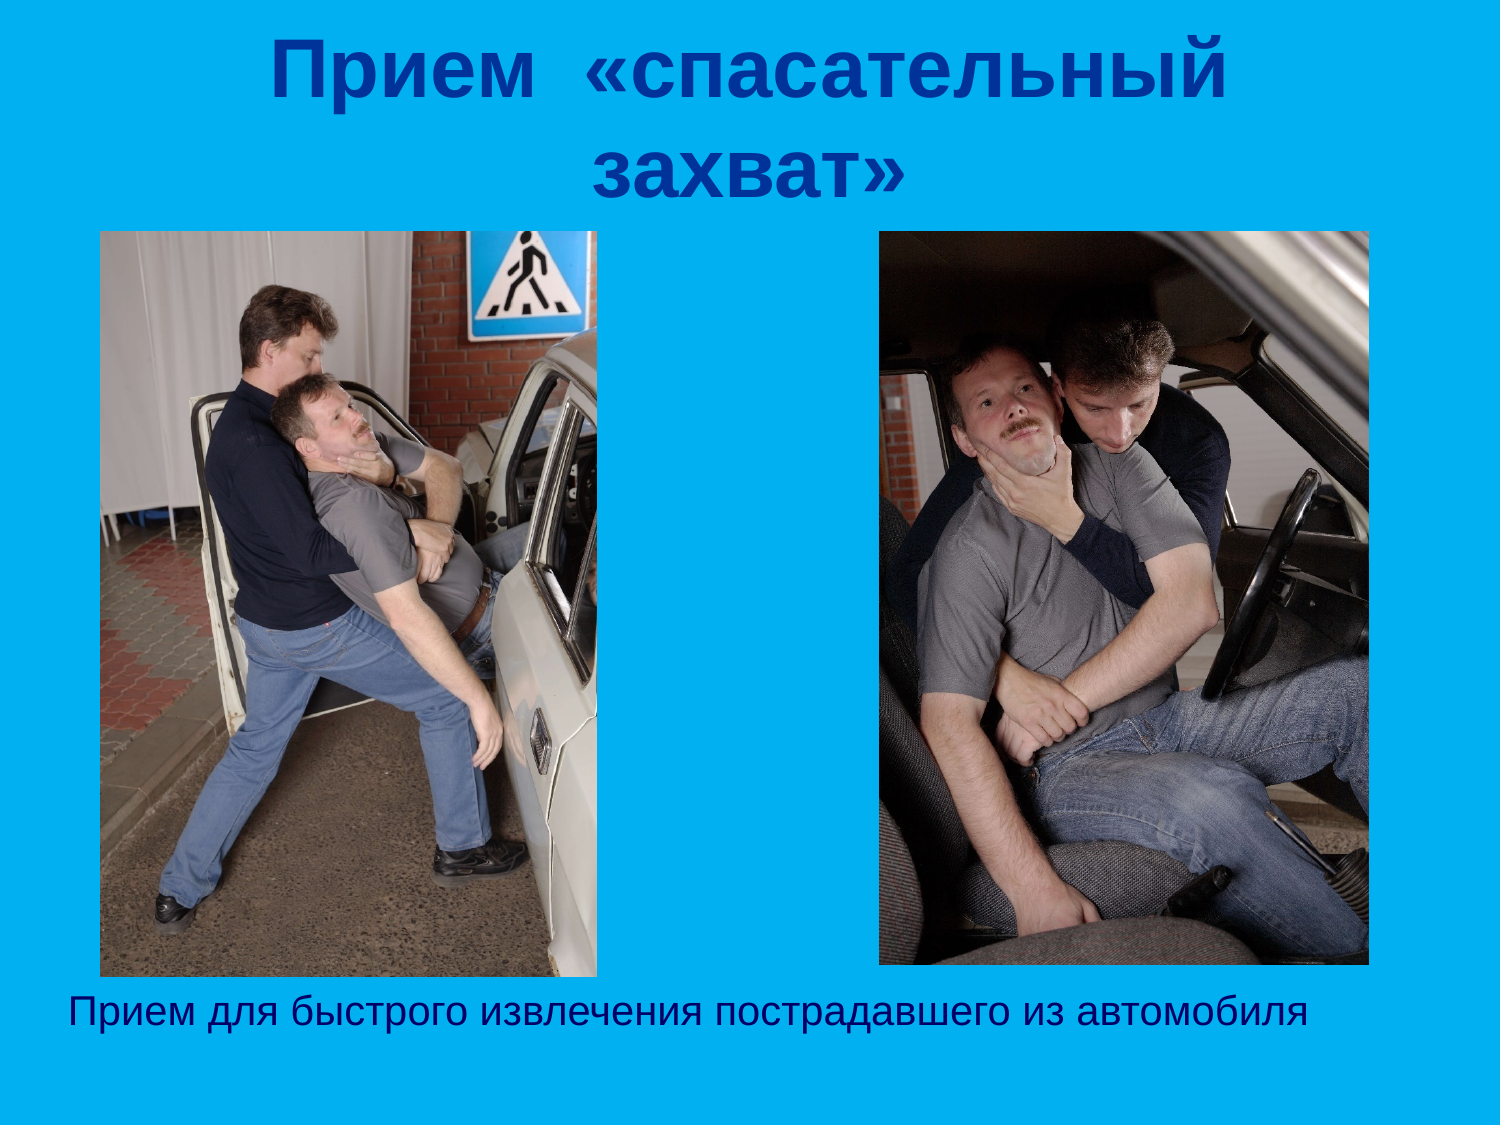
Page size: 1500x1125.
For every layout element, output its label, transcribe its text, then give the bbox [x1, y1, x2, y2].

title Прием «спасательный захват» [112, 30, 1388, 197]
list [100, 231, 597, 977]
text_box Прием для быстрого извлечения пострадавшего из автомобиля [53, 976, 1493, 1041]
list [879, 231, 1369, 965]
